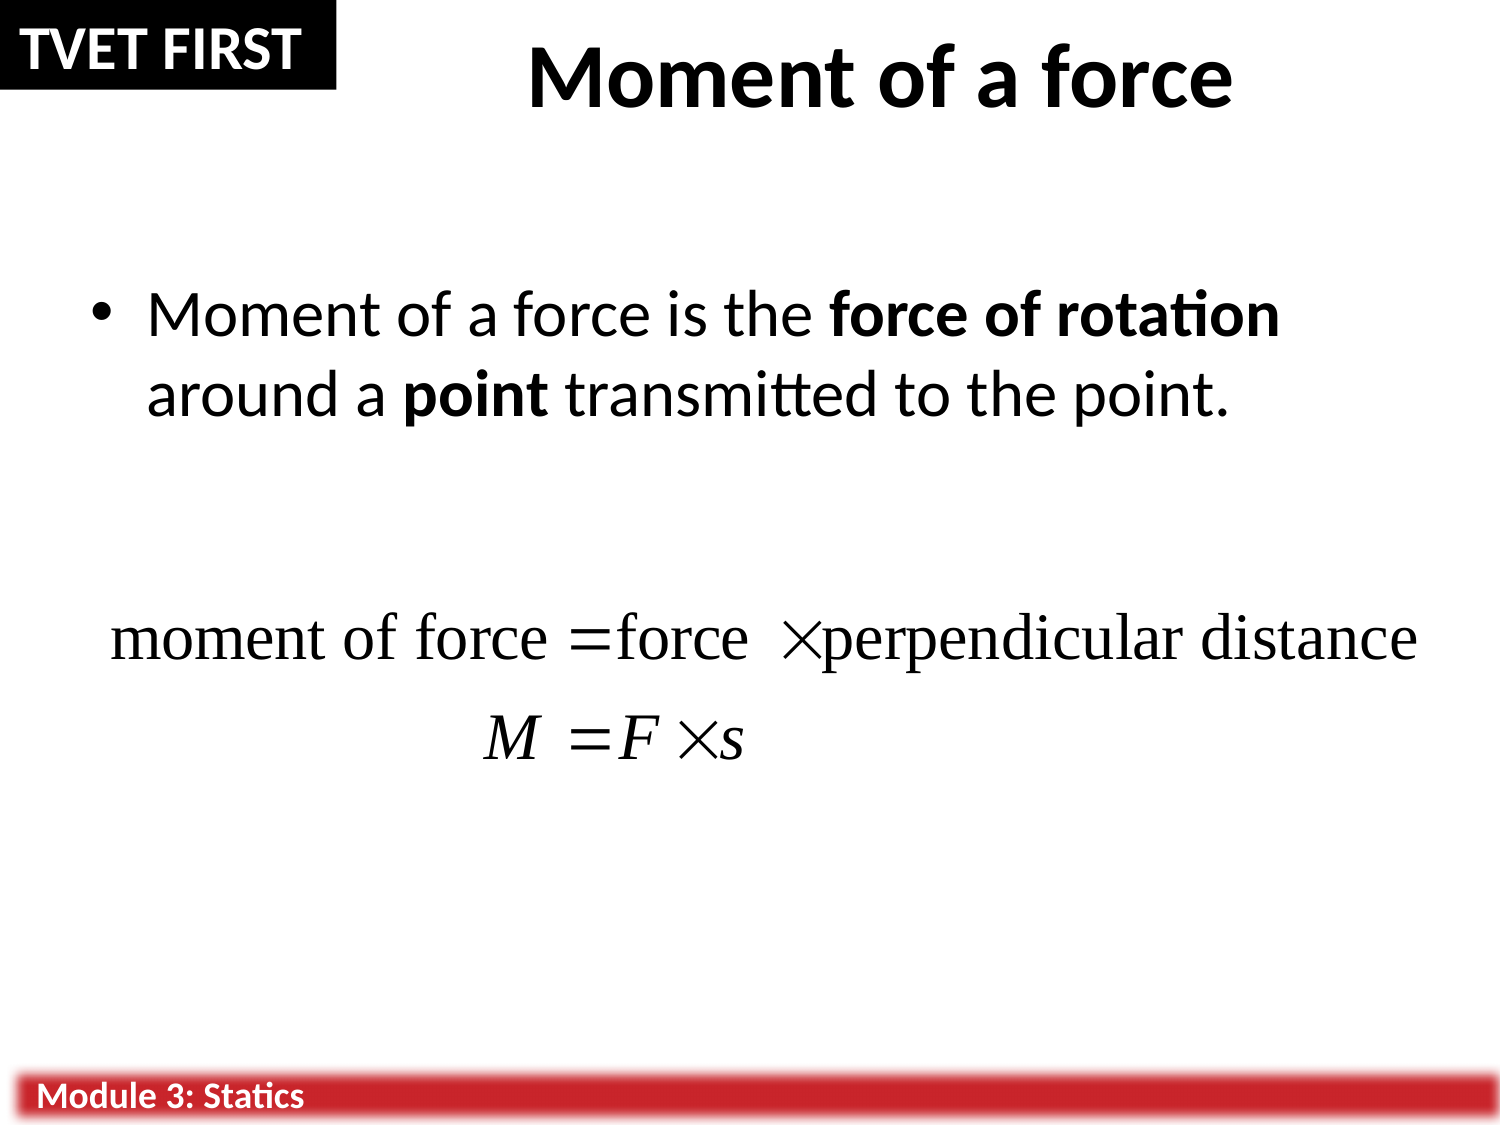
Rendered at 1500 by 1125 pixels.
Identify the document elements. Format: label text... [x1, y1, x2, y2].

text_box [99, 597, 1430, 776]
list Moment of a force is the force of rotation around a point transmitted to the point. [75, 262, 1425, 1005]
title Moment of a force [336, 8, 1425, 197]
